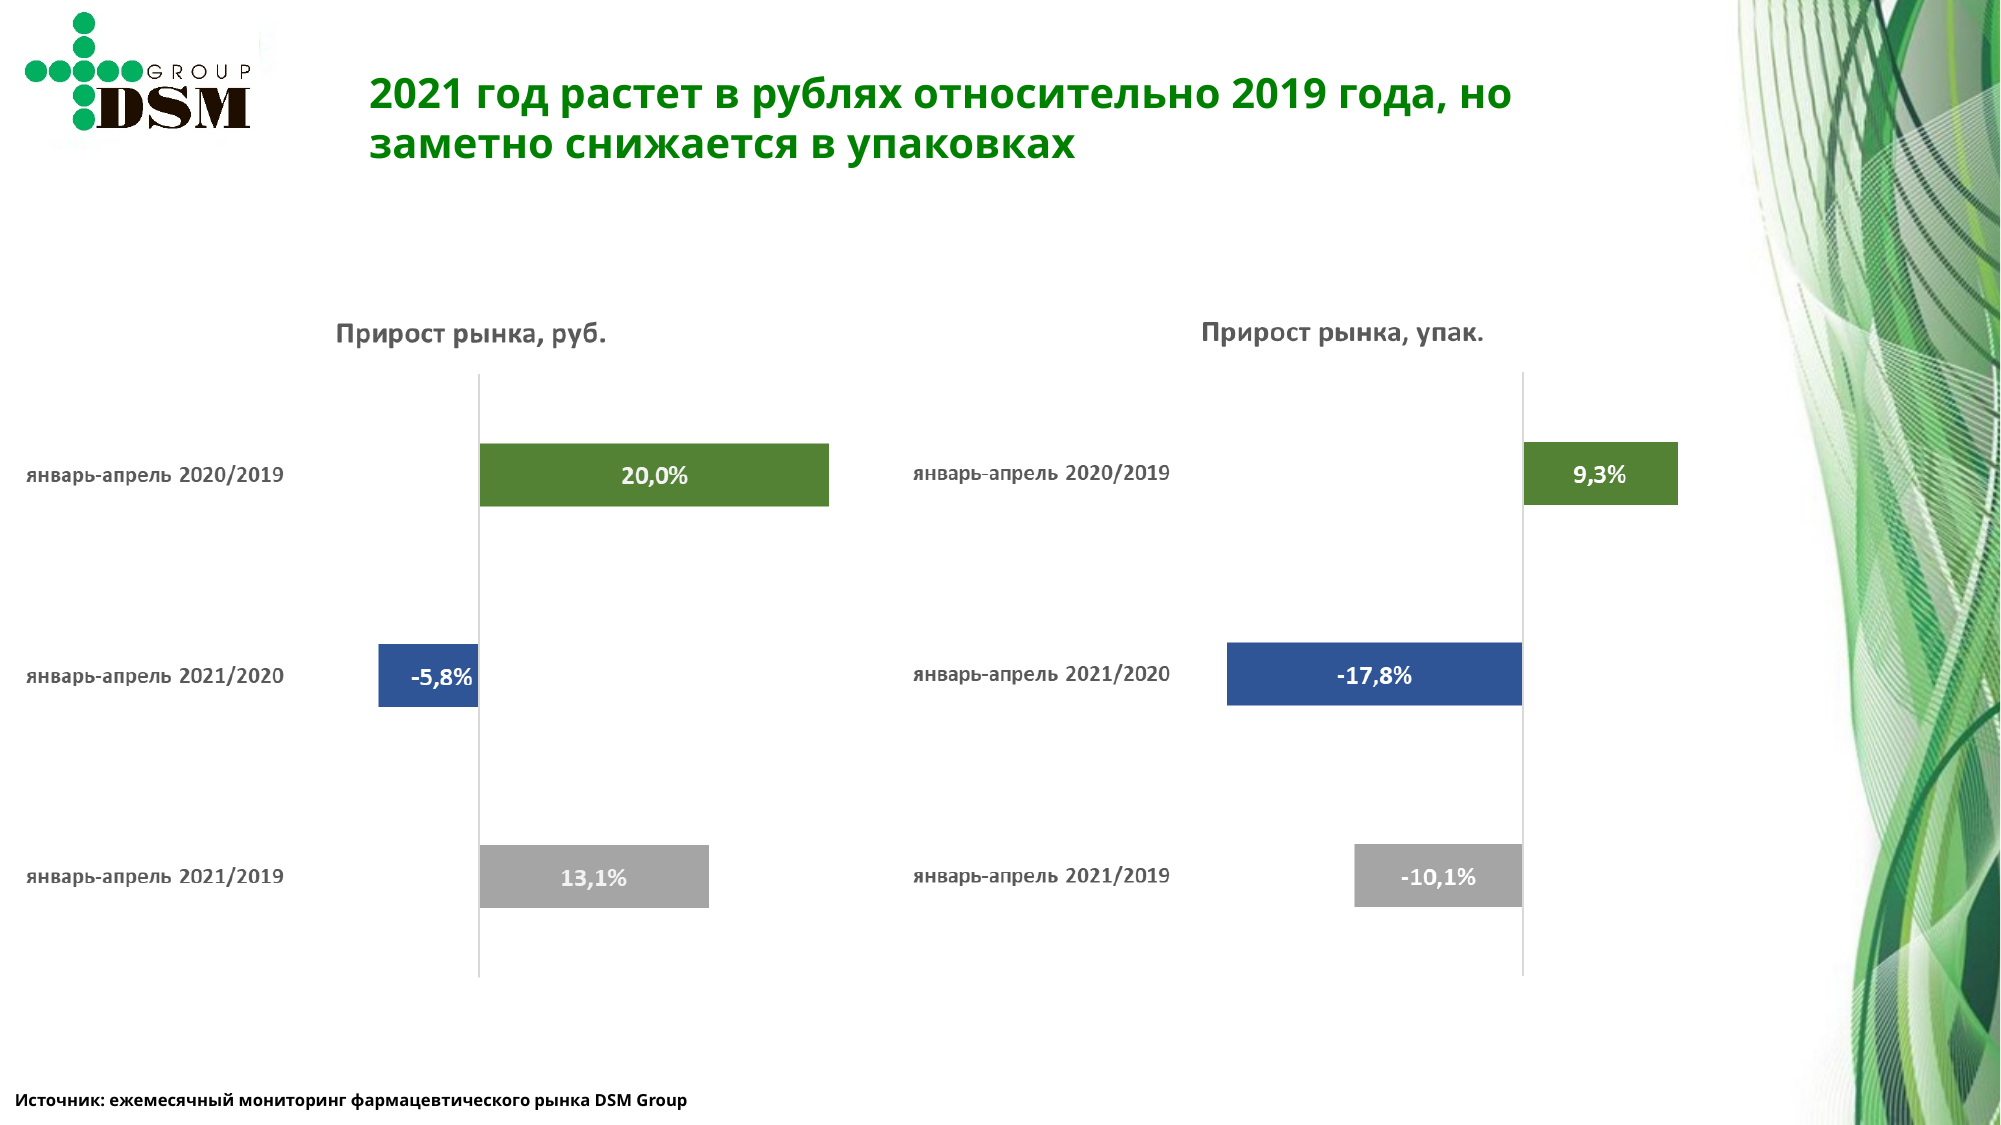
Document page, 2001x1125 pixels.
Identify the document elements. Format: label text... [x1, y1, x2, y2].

text_box 2021 год растет в рублях относительно 2019 года, но заметно снижается в упаковках [354, 58, 1685, 174]
text_box Источник: ежемесячный мониторинг фармацевтического рынка DSM Group [0, 1082, 945, 1118]
picture [0, 0, 2001, 1125]
